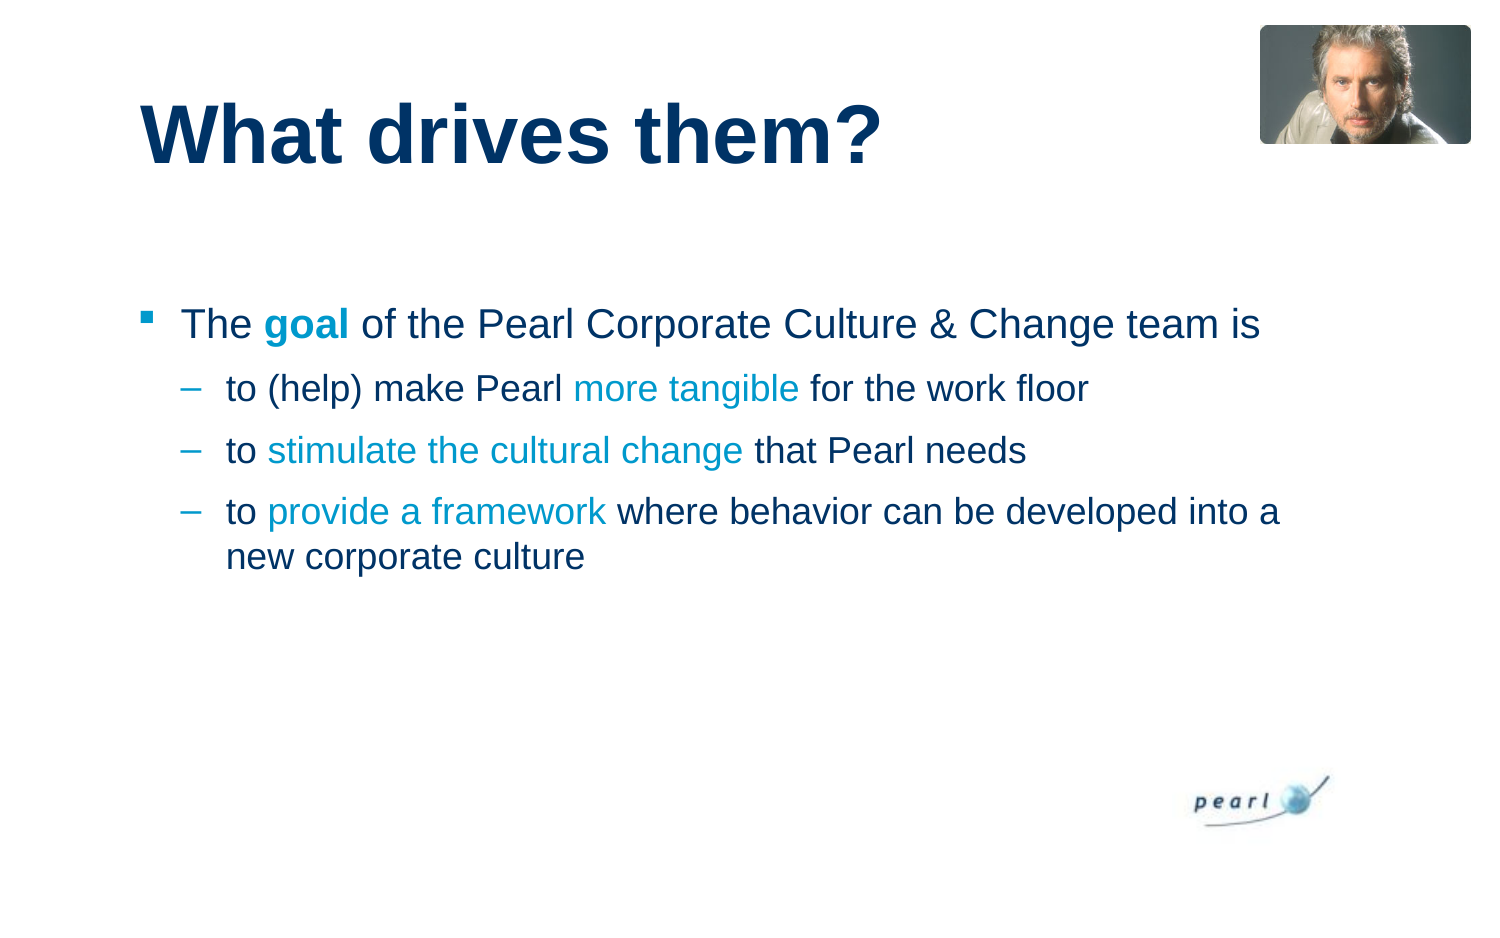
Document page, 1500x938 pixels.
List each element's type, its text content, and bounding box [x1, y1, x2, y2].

picture [1172, 743, 1341, 850]
picture [1260, 25, 1471, 144]
title What drives them? [125, 88, 1360, 288]
list The goal of the Pearl Corporate Culture & Change team is to (help) make Pearl more tangible for the work floor to stimulate the cultural change that Pearl needs to provide a framework where behavior can be developed into a new corporate culture [122, 289, 1360, 815]
